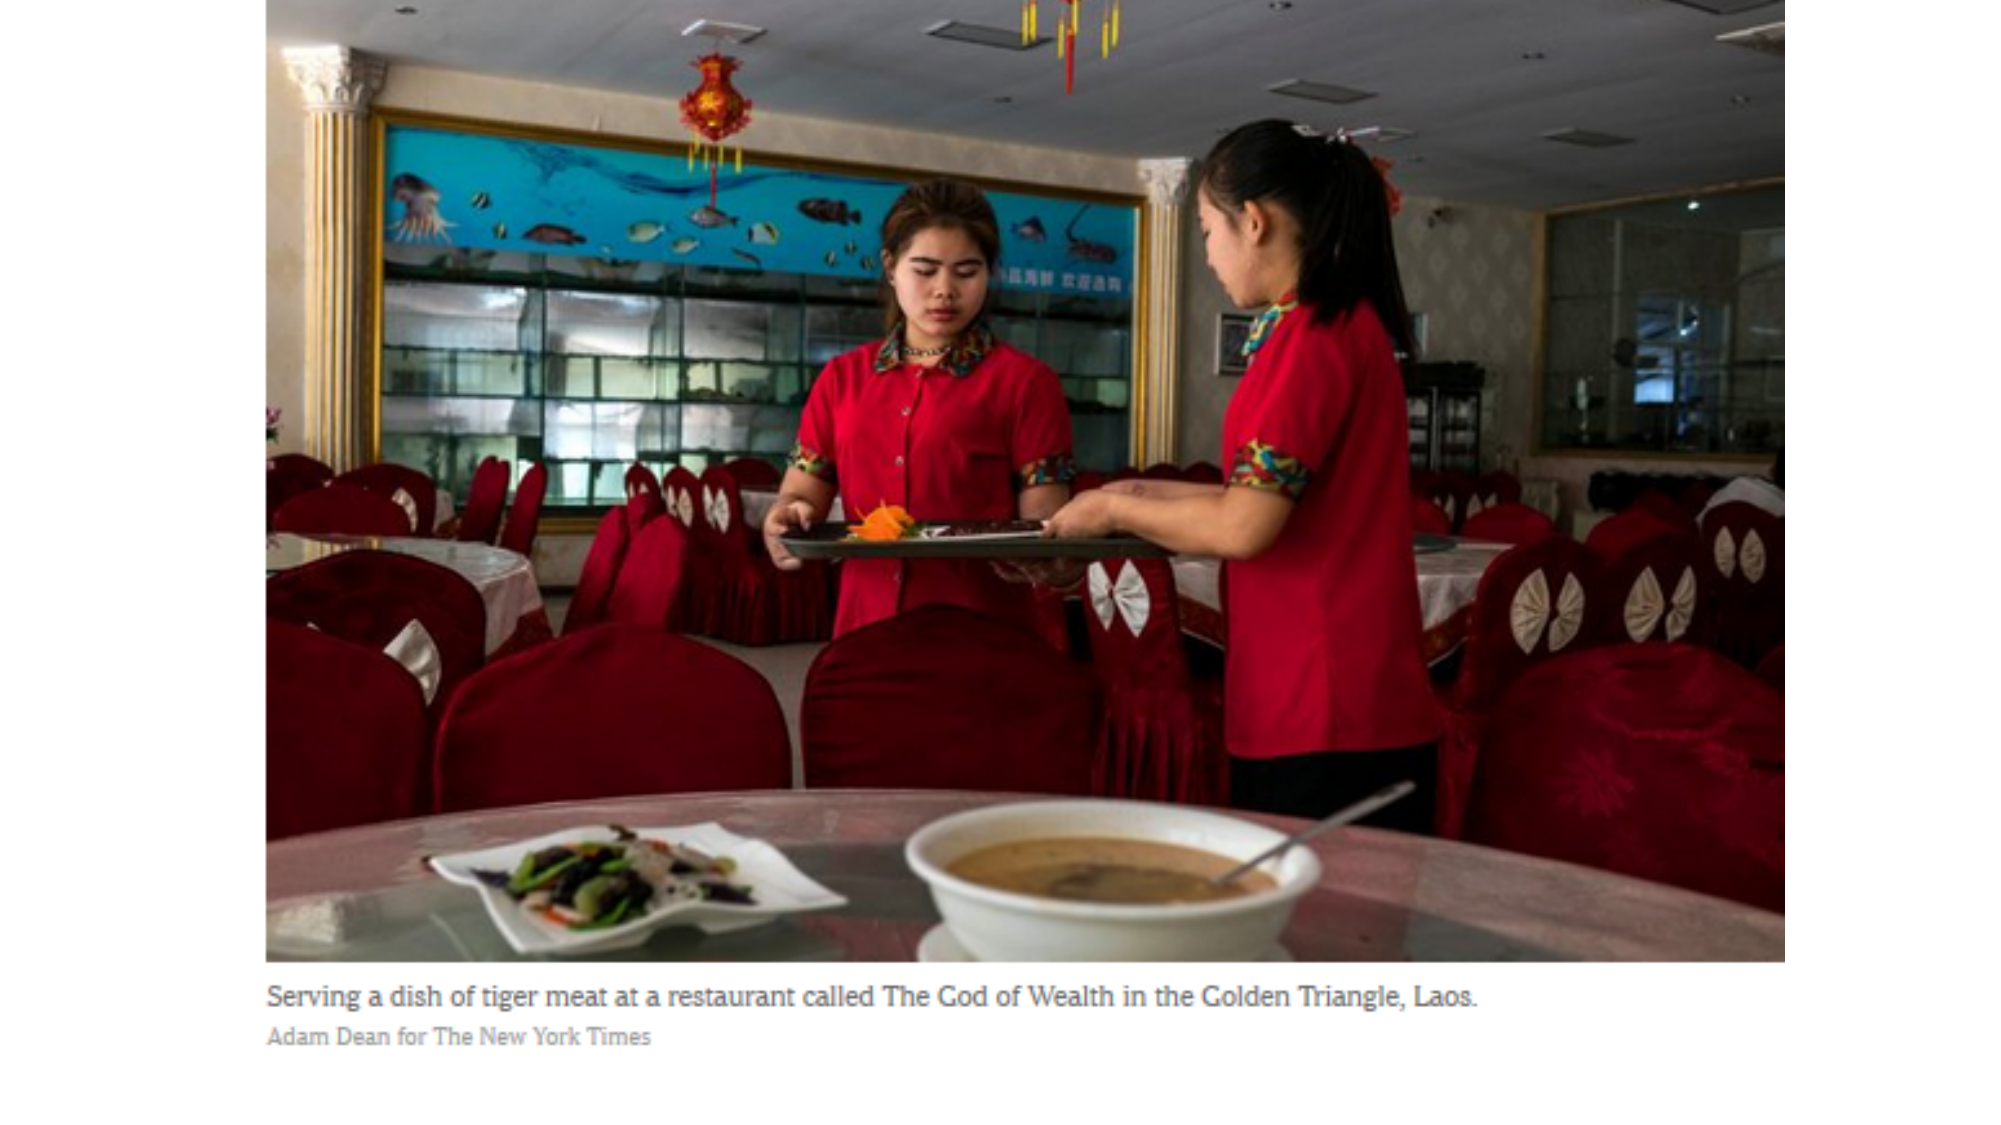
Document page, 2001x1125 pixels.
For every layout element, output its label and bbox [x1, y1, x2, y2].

list [259, 0, 1786, 1070]
